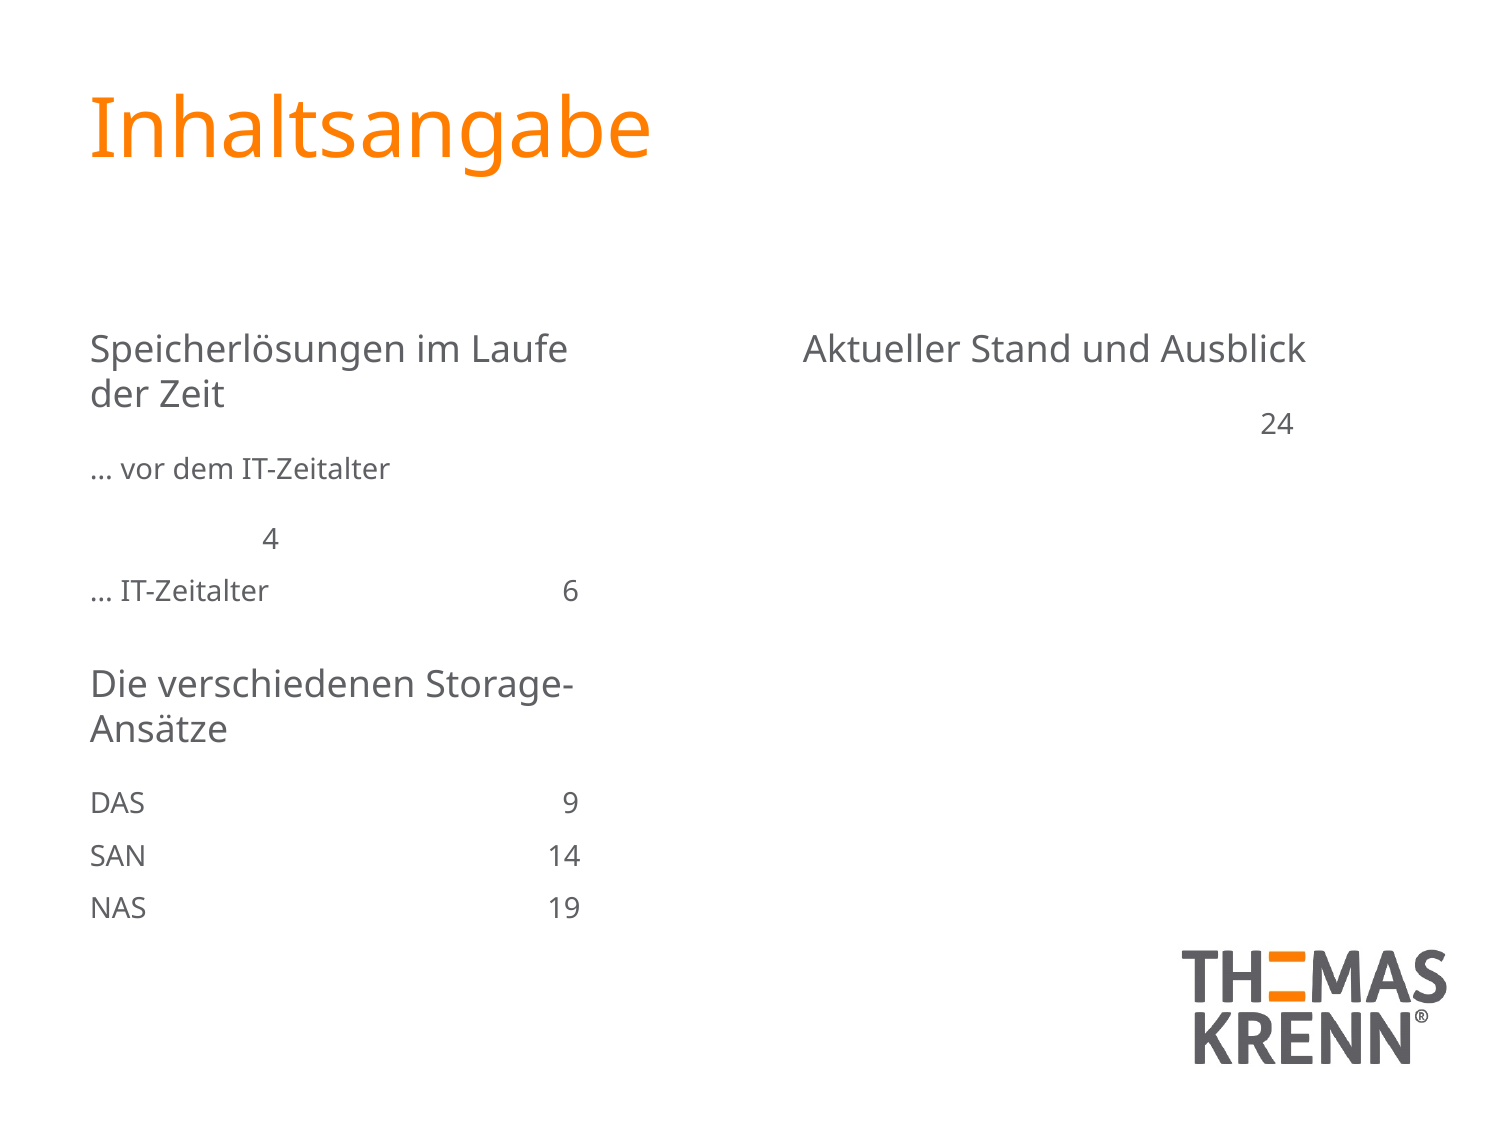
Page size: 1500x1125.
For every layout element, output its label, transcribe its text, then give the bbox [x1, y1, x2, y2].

text_box Inhaltsangabe [75, 66, 1107, 182]
text_box Aktueller Stand und Ausblick 24 [788, 317, 1323, 448]
picture [1155, 908, 1472, 1105]
text_box Speicherlösungen im Laufe der Zeit … vor dem IT-Zeitalter 4 … IT-Zeitalter 6 Die verschiedenen Storage-Ansätze DAS 9 SAN 14 NAS 19 [75, 317, 610, 960]
